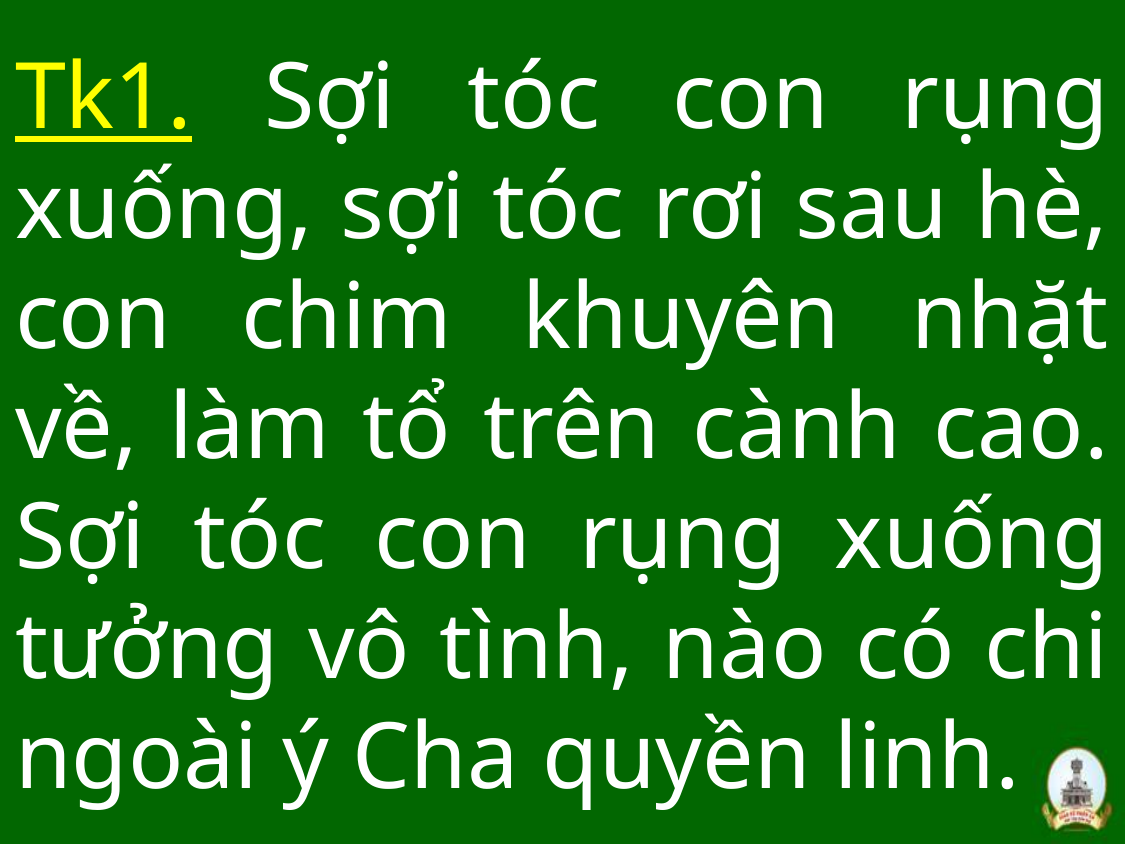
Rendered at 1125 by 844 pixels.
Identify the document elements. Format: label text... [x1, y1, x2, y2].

title Tk1. Sợi tóc con rụng xuống, sợi tóc rơi sau hè, con chim khuyên nhặt về, làm tổ trên cành cao. Sợi tóc con rụng xuống tưởng vô tình, nào có chi ngoài ý Cha quyền linh. [0, 0, 1125, 844]
